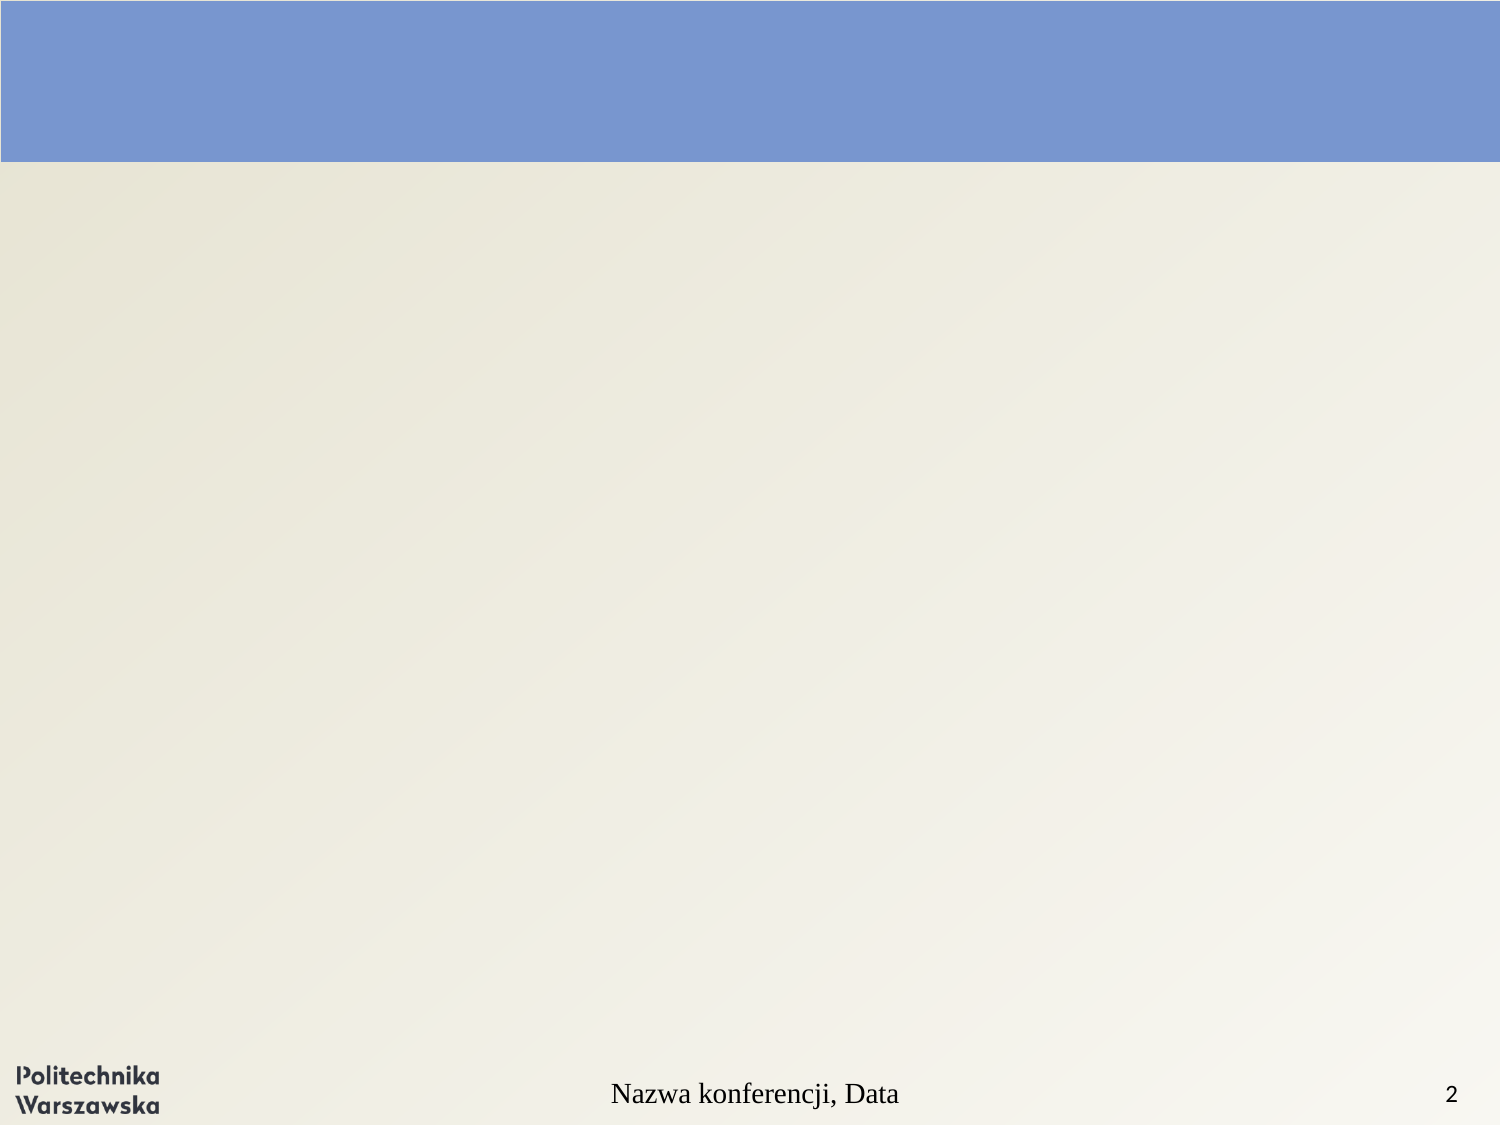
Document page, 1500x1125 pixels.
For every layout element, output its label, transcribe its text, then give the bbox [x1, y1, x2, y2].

slide_number 2 [1390, 1072, 1474, 1112]
picture [15, 1065, 159, 1114]
footer Nazwa konferencji, Data [180, 1072, 1330, 1112]
